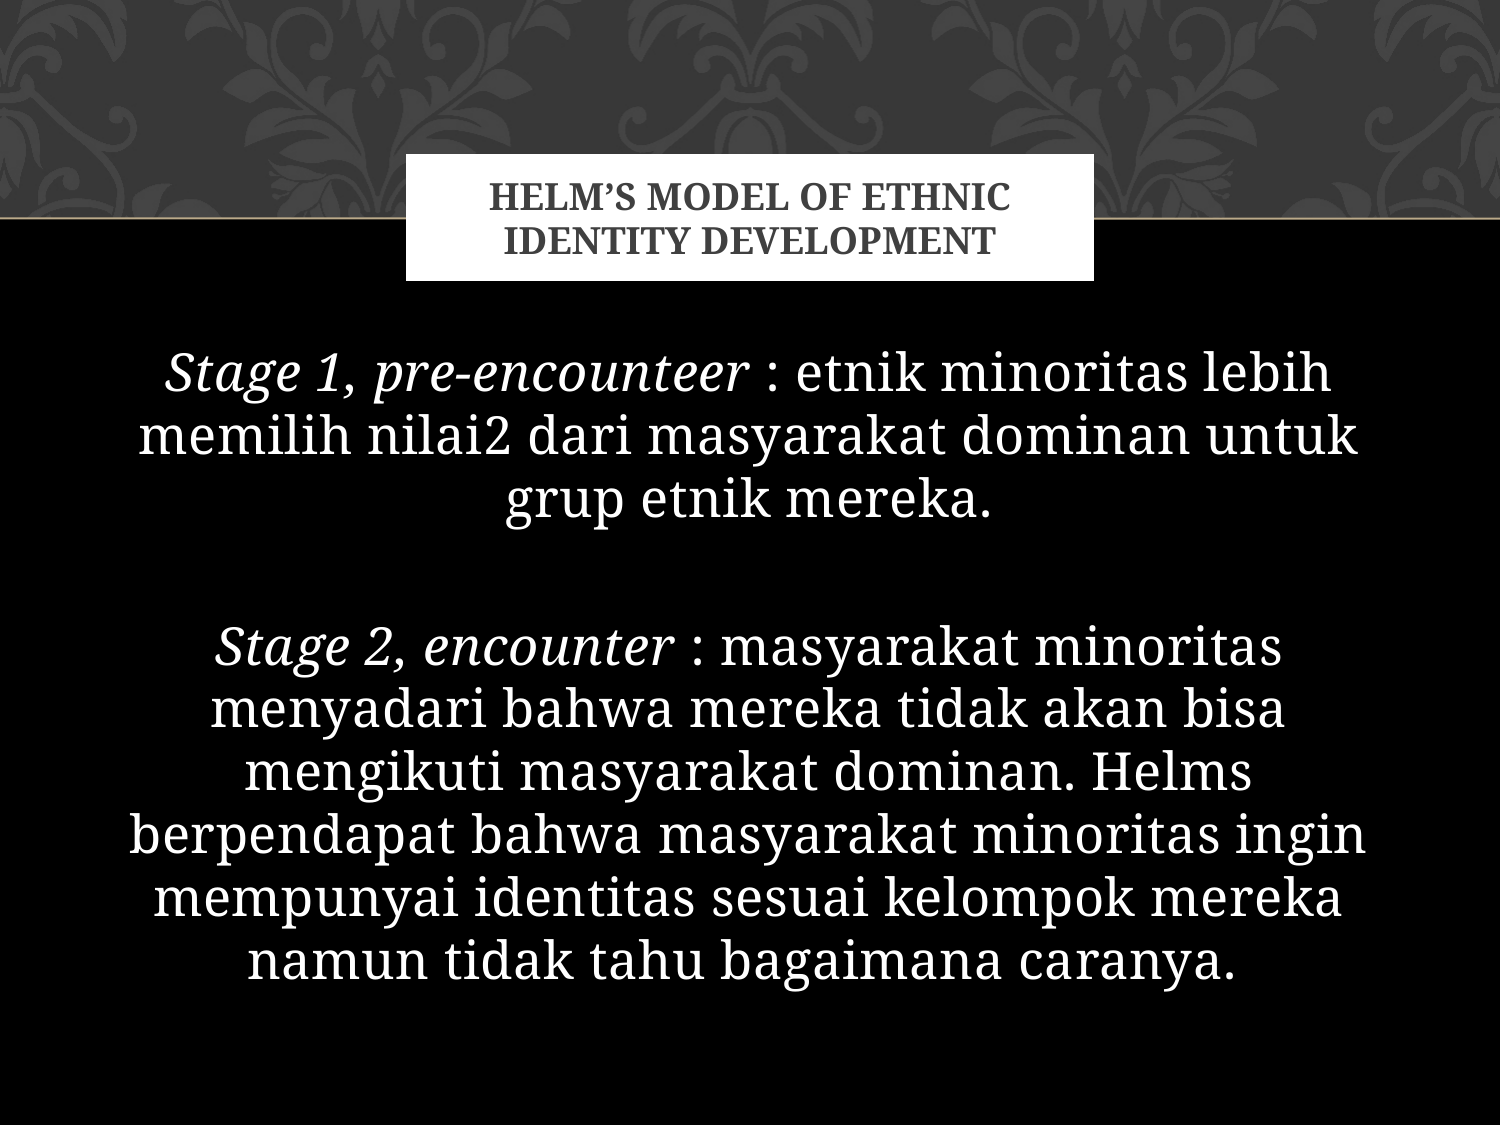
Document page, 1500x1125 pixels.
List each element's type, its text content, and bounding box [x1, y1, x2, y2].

list Stage 1, pre-encounteer : etnik minoritas lebih memilih nilai2 dari masyarakat dominan untuk grup etnik mereka. Stage 2, encounter : masyarakat minoritas menyadari bahwa mereka tidak akan bisa mengikuti masyarakat dominan. Helms berpendapat bahwa masyarakat minoritas ingin mempunyai identitas sesuai kelompok mereka namun tidak tahu bagaimana caranya. [75, 331, 1425, 1000]
title Helm’s Model of Ethnic Identity Development [406, 154, 1094, 281]
